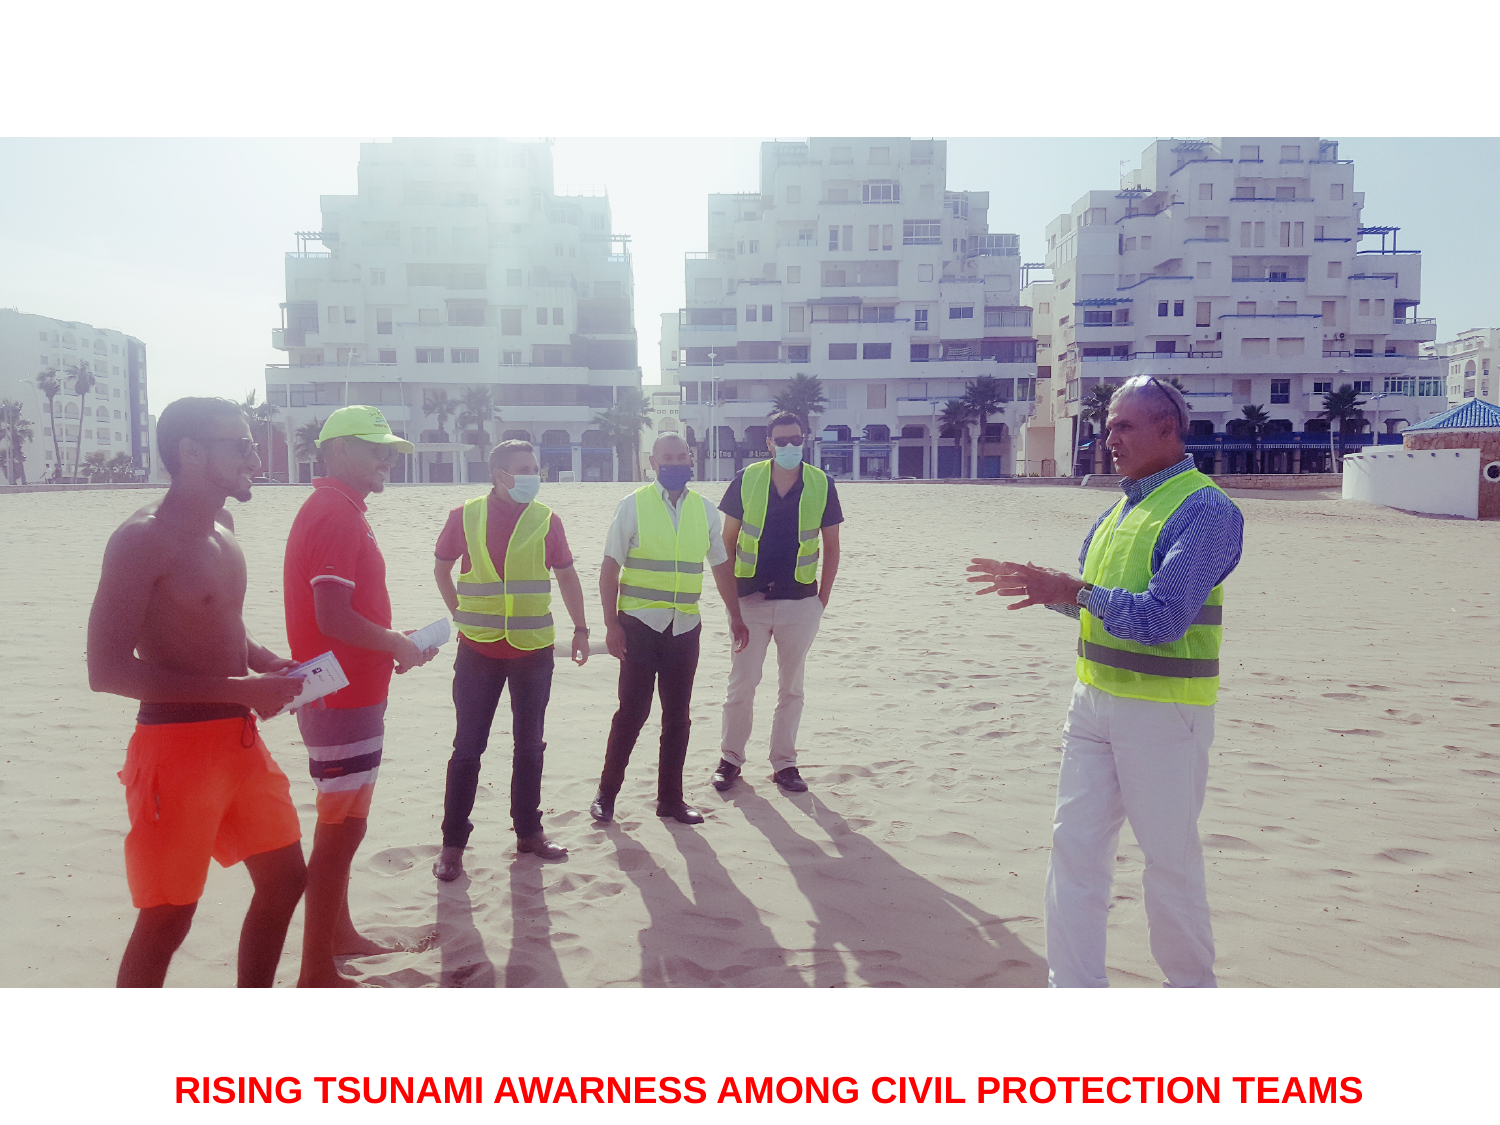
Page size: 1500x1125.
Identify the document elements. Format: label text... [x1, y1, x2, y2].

text_box RISING TSUNAMI AWARNESS AMONG CIVIL PROTECTION TEAMS [159, 1058, 1424, 1119]
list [0, 136, 1500, 988]
